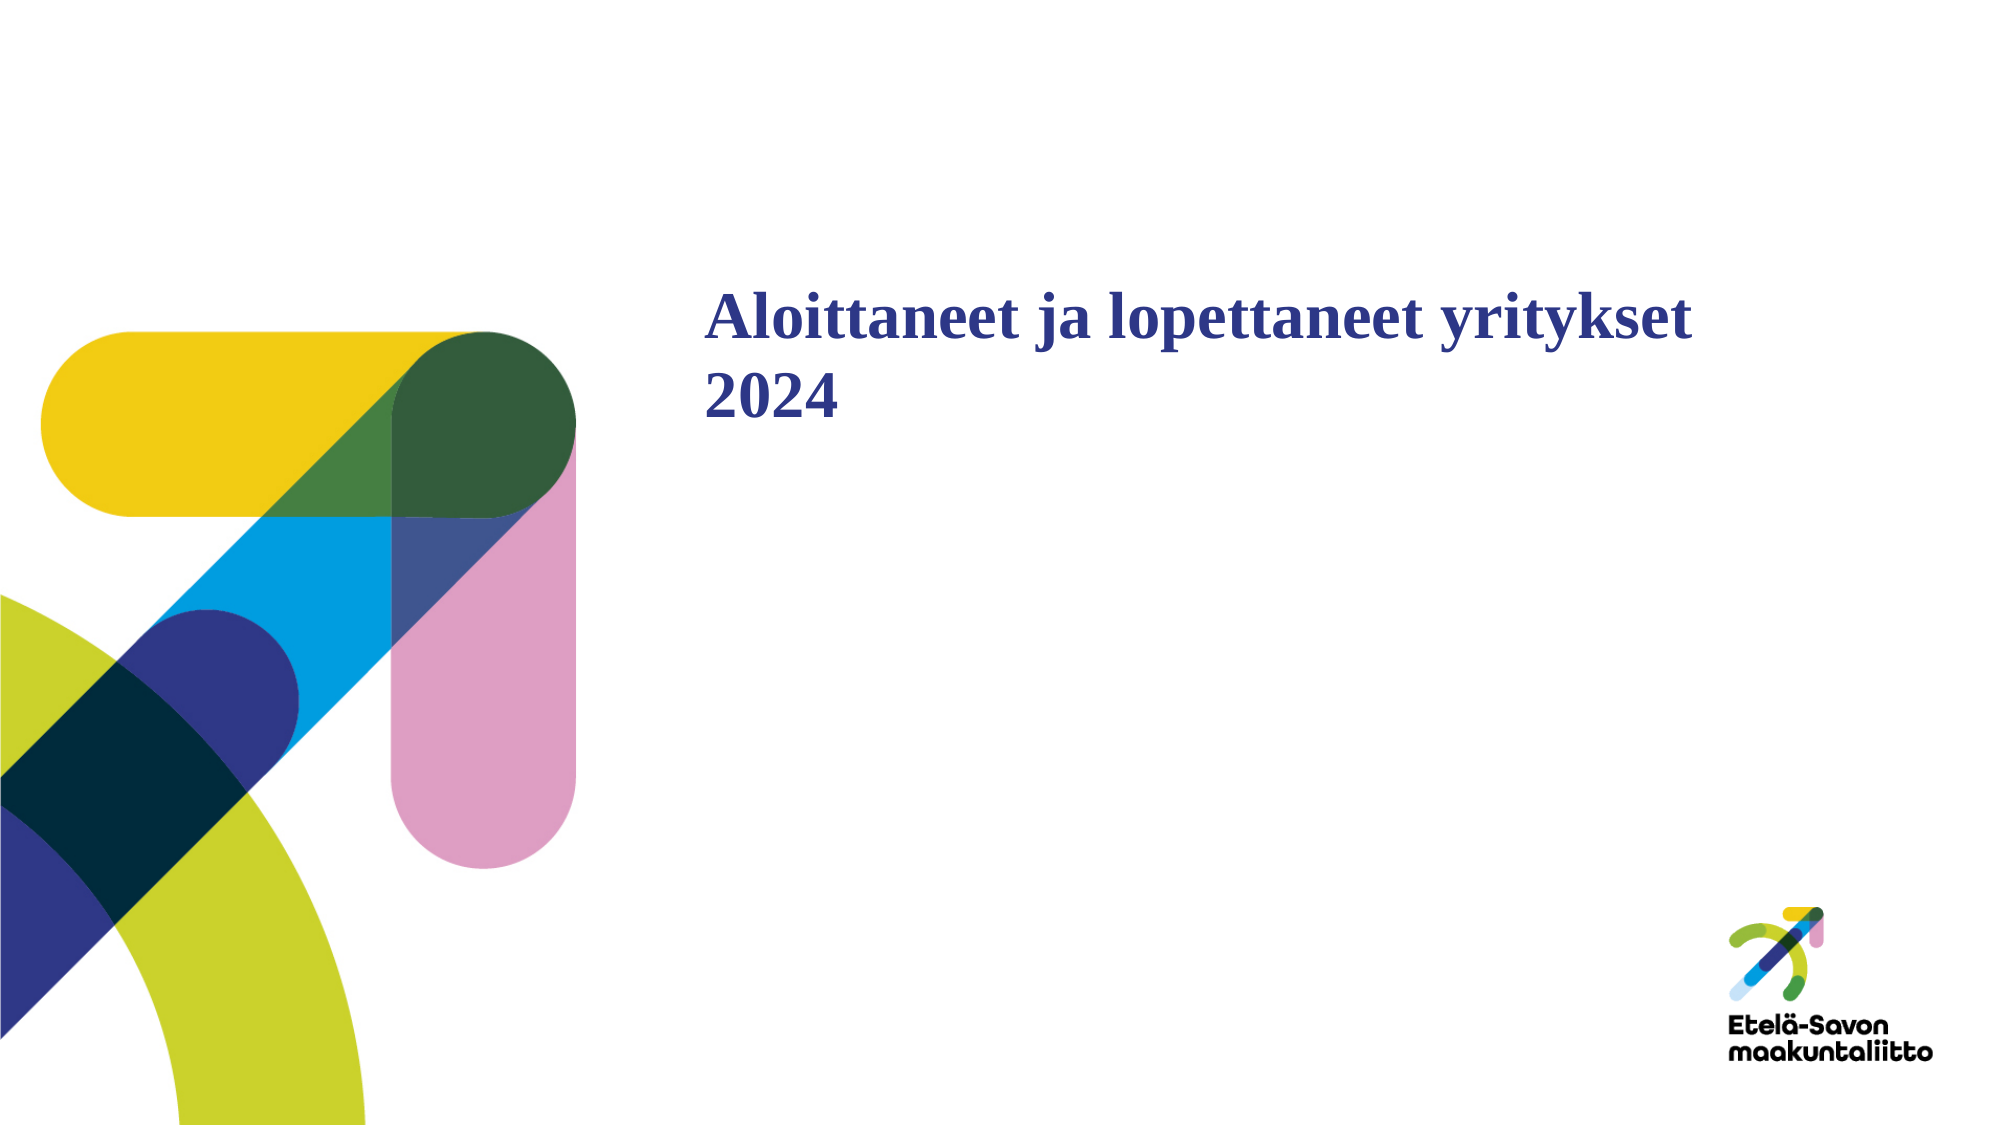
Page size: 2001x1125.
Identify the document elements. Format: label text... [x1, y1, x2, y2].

picture [0, 302, 597, 1125]
picture [1707, 907, 2000, 1125]
title Aloittaneet ja lopettaneet yritykset 2024 [704, 231, 1727, 439]
